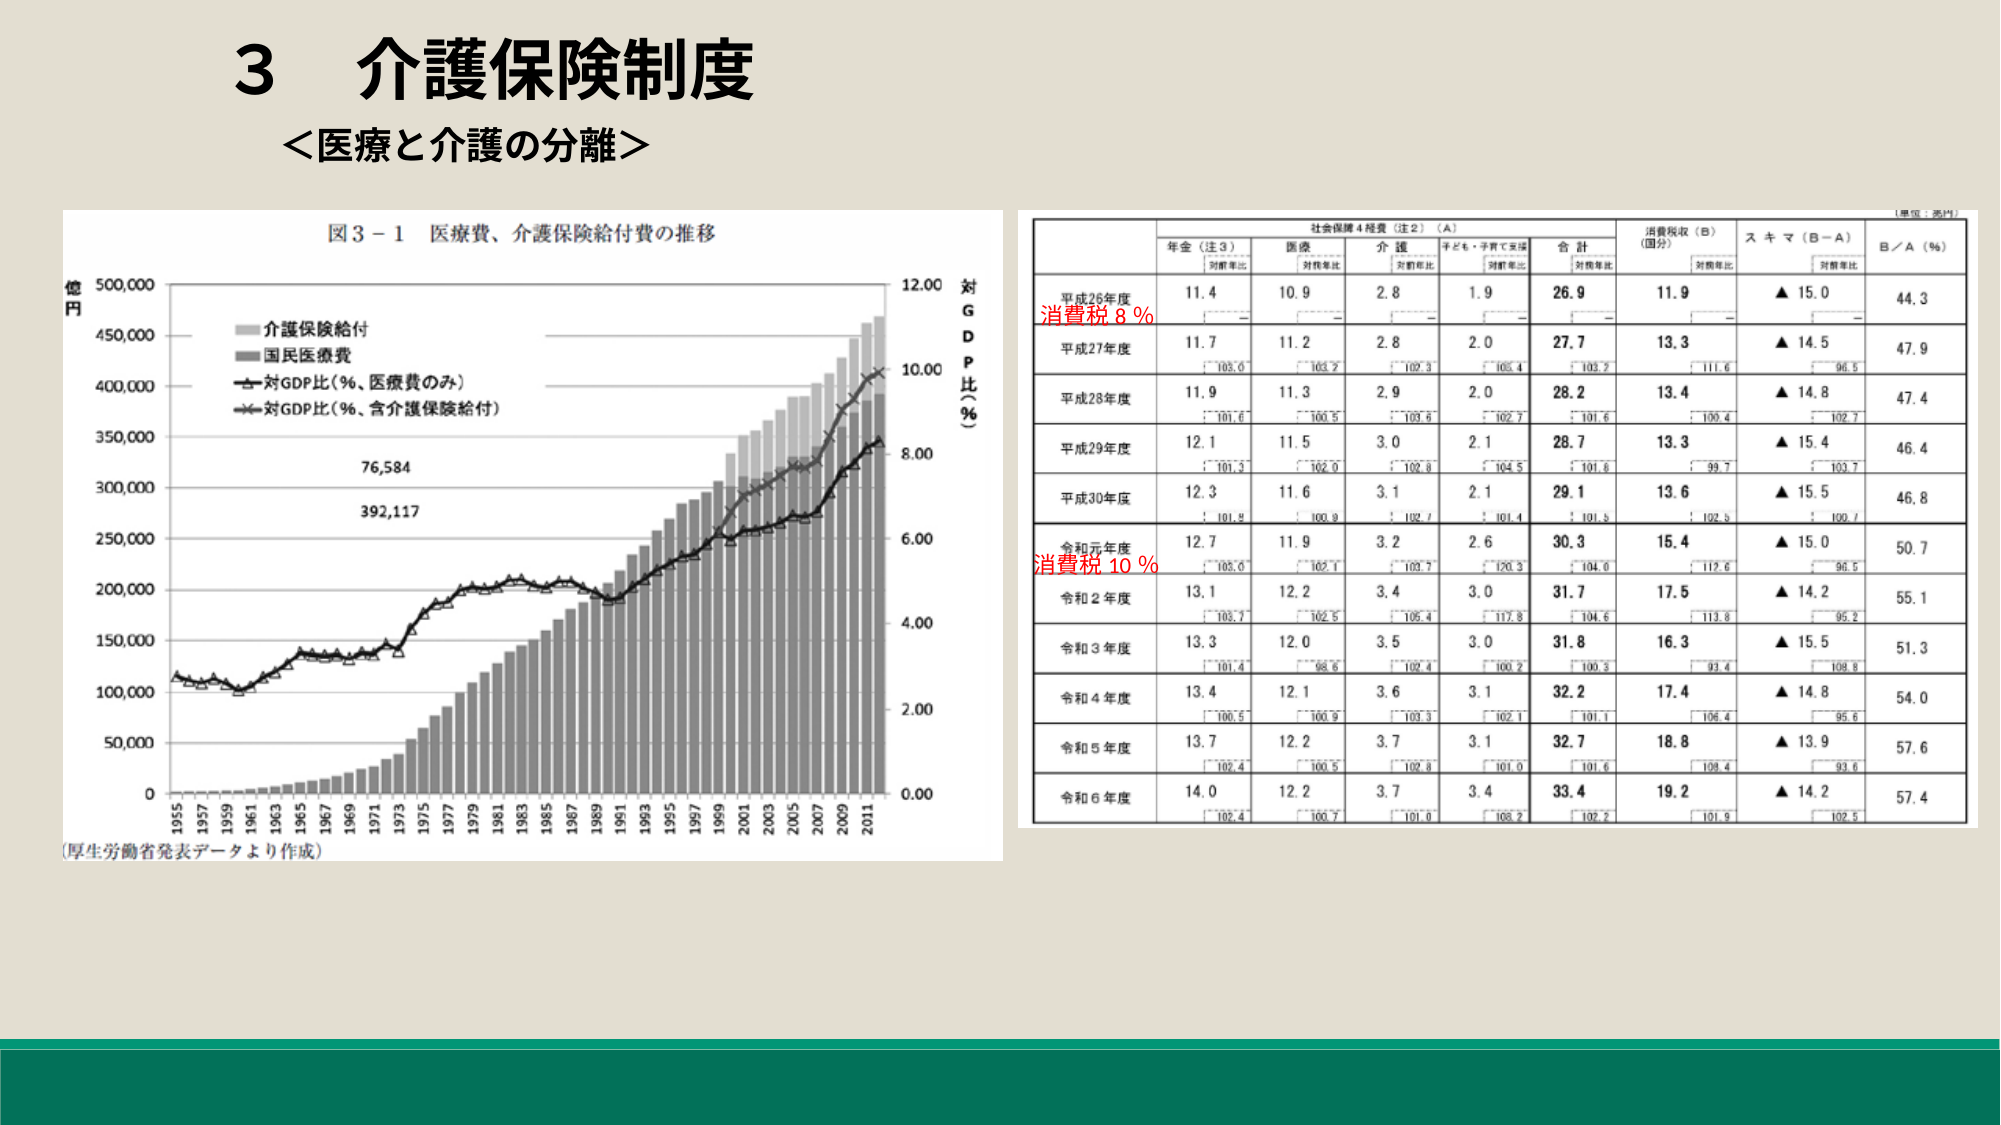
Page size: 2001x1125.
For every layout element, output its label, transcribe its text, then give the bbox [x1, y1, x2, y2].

picture [1018, 209, 1978, 829]
text_box ３ 介護保険制度 [207, 20, 771, 115]
picture [62, 209, 1003, 862]
text_box ＜医療と介護の分離＞ [264, 114, 670, 175]
